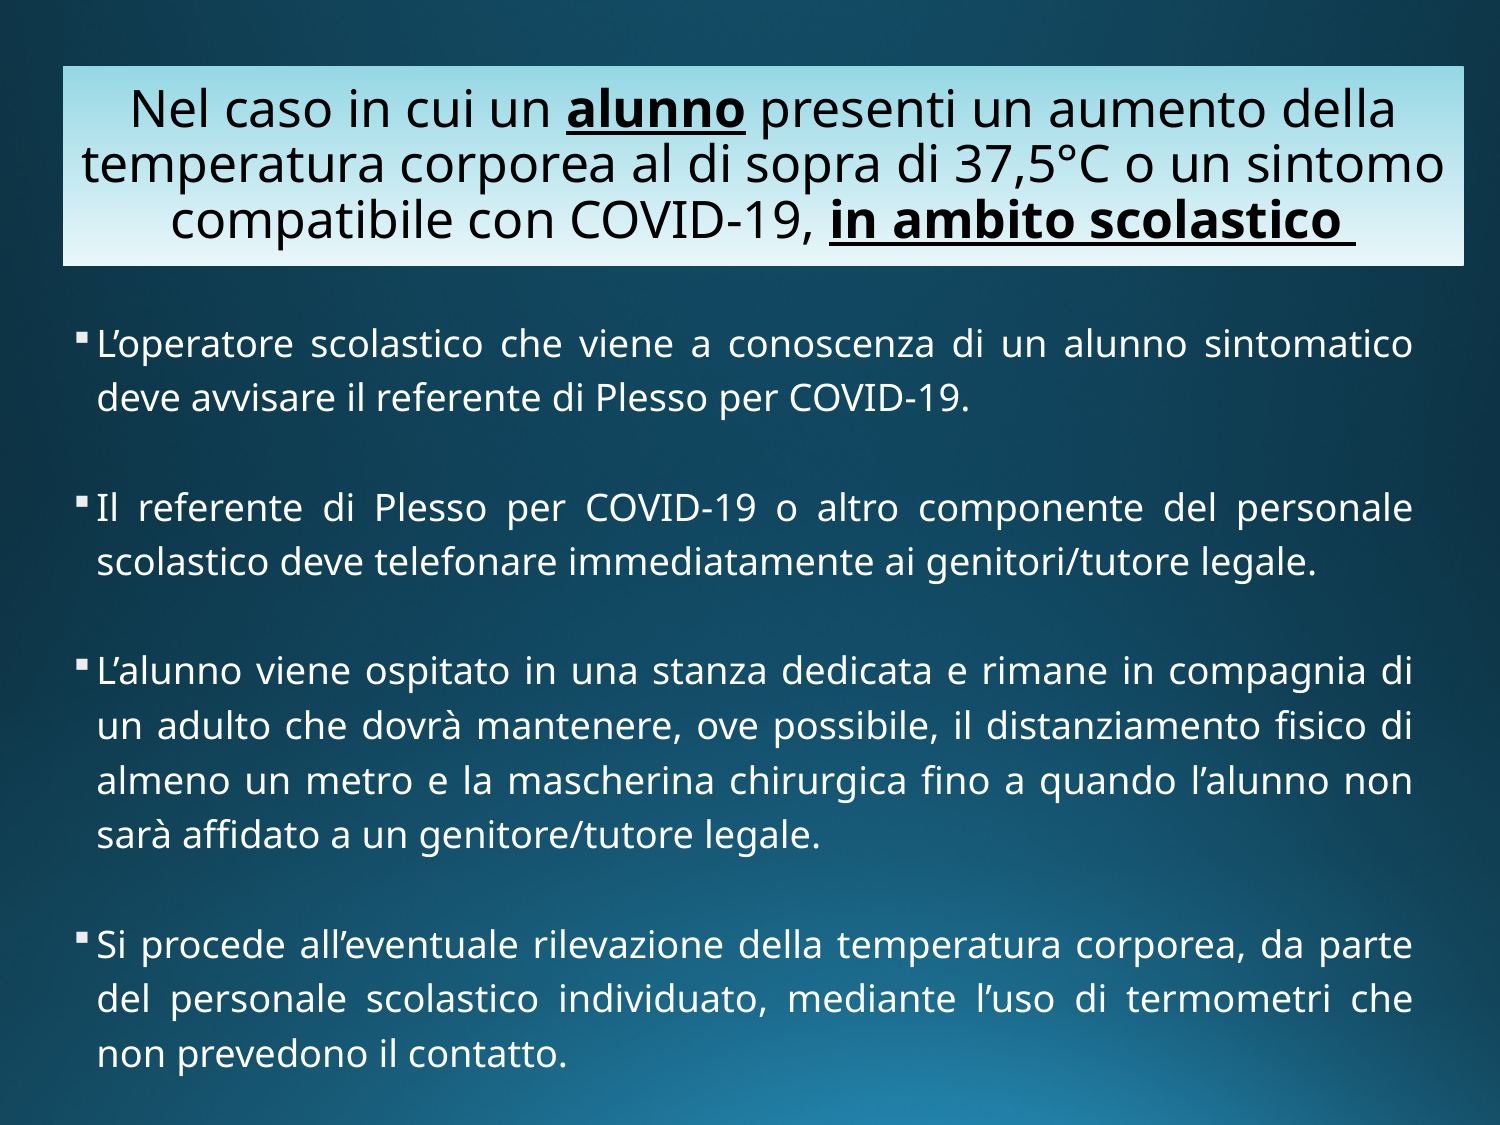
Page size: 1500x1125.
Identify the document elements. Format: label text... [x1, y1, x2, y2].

list L’operatore scolastico che viene a conoscenza di un alunno sintomatico deve avvisare il referente di Plesso per COVID-19. Il referente di Plesso per COVID-19 o altro componente del personale scolastico deve telefonare immediatamente ai genitori/tutore legale. L’alunno viene ospitato in una stanza dedicata e rimane in compagnia di un adulto che dovrà mantenere, ove possibile, il distanziamento fisico di almeno un metro e la mascherina chirurgica fino a quando l’alunno non sarà affidato a un genitore/tutore legale. Si procede all’eventuale rilevazione della temperatura corporea, da parte del personale scolastico individuato, mediante l’uso di termometri che non prevedono il contatto. [58, 302, 1431, 1094]
text_box Nel caso in cui un alunno presenti un aumento della temperatura corporea al di sopra di 37,5°C o un sintomo compatibile con COVID-19, in ambito scolastico [63, 66, 1464, 266]
picture [0, 0, 1500, 1125]
